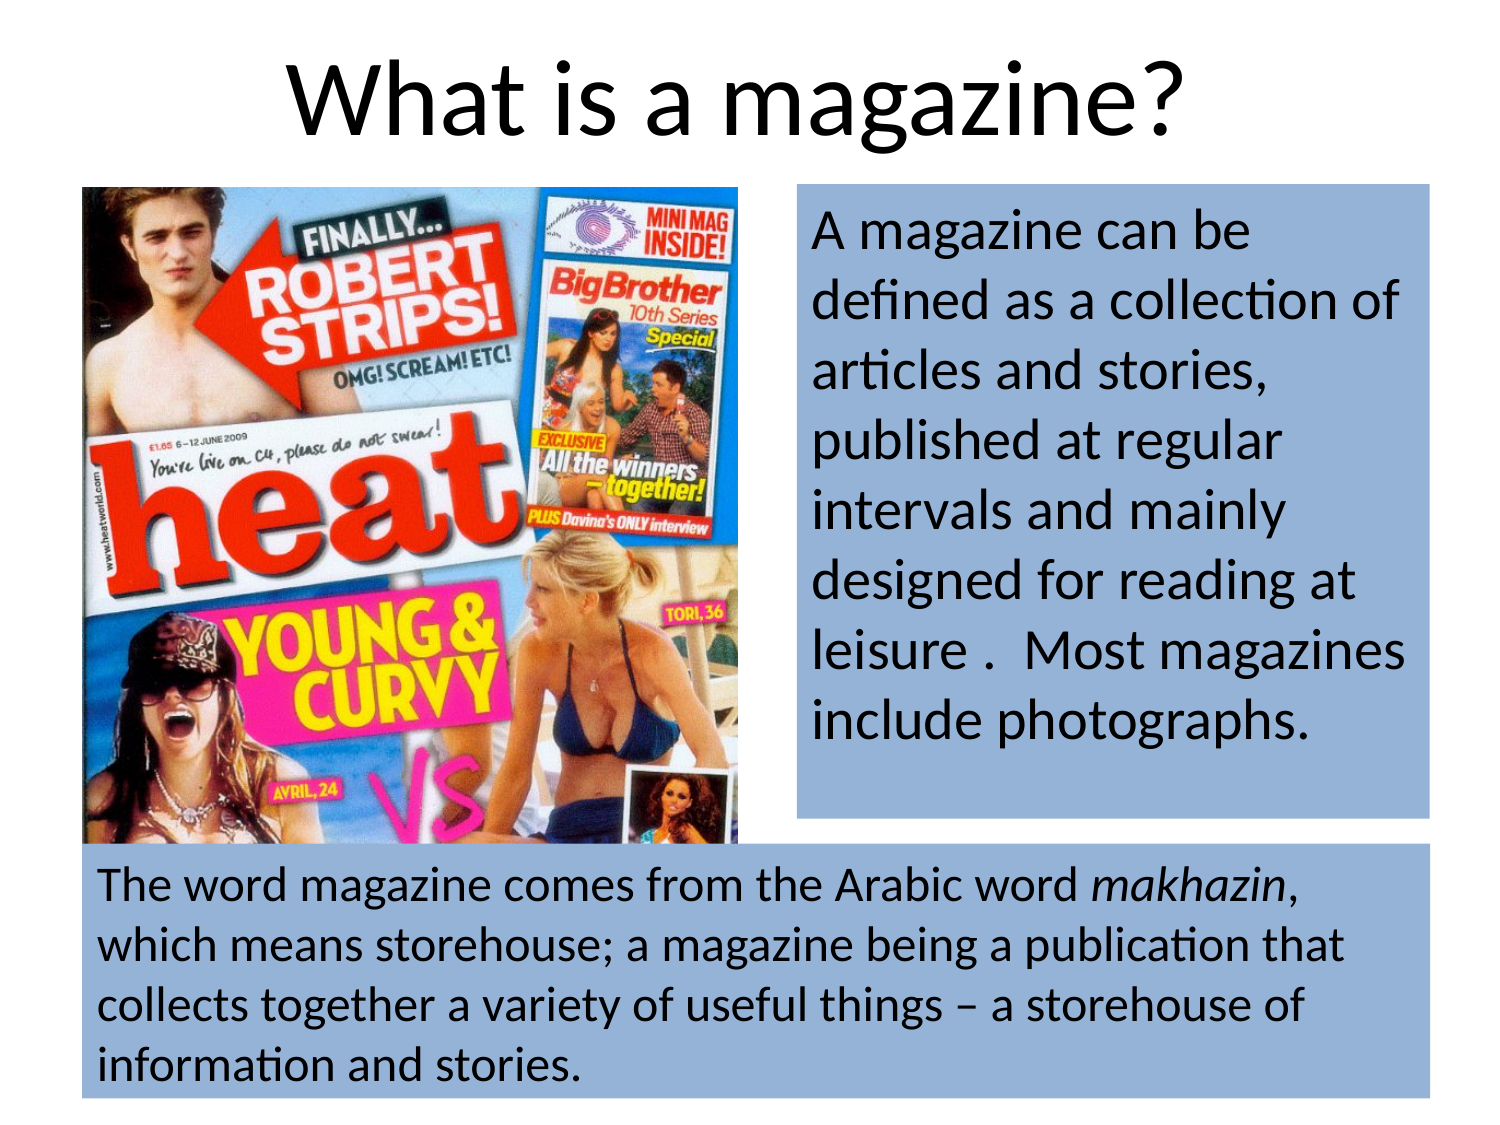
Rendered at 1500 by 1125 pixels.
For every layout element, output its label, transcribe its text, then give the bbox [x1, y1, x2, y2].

text_box A magazine can be defined as a collection of articles and stories, published at regular intervals and mainly designed for reading at leisure . Most magazines include photographs. [796, 184, 1430, 819]
text_box The word magazine comes from the Arabic word makhazin, which means storehouse; a magazine being a publication that collects together a variety of useful things – a storehouse of information and stories. [82, 843, 1431, 1099]
picture [81, 187, 738, 1091]
title What is a magazine? [62, 17, 1413, 358]
